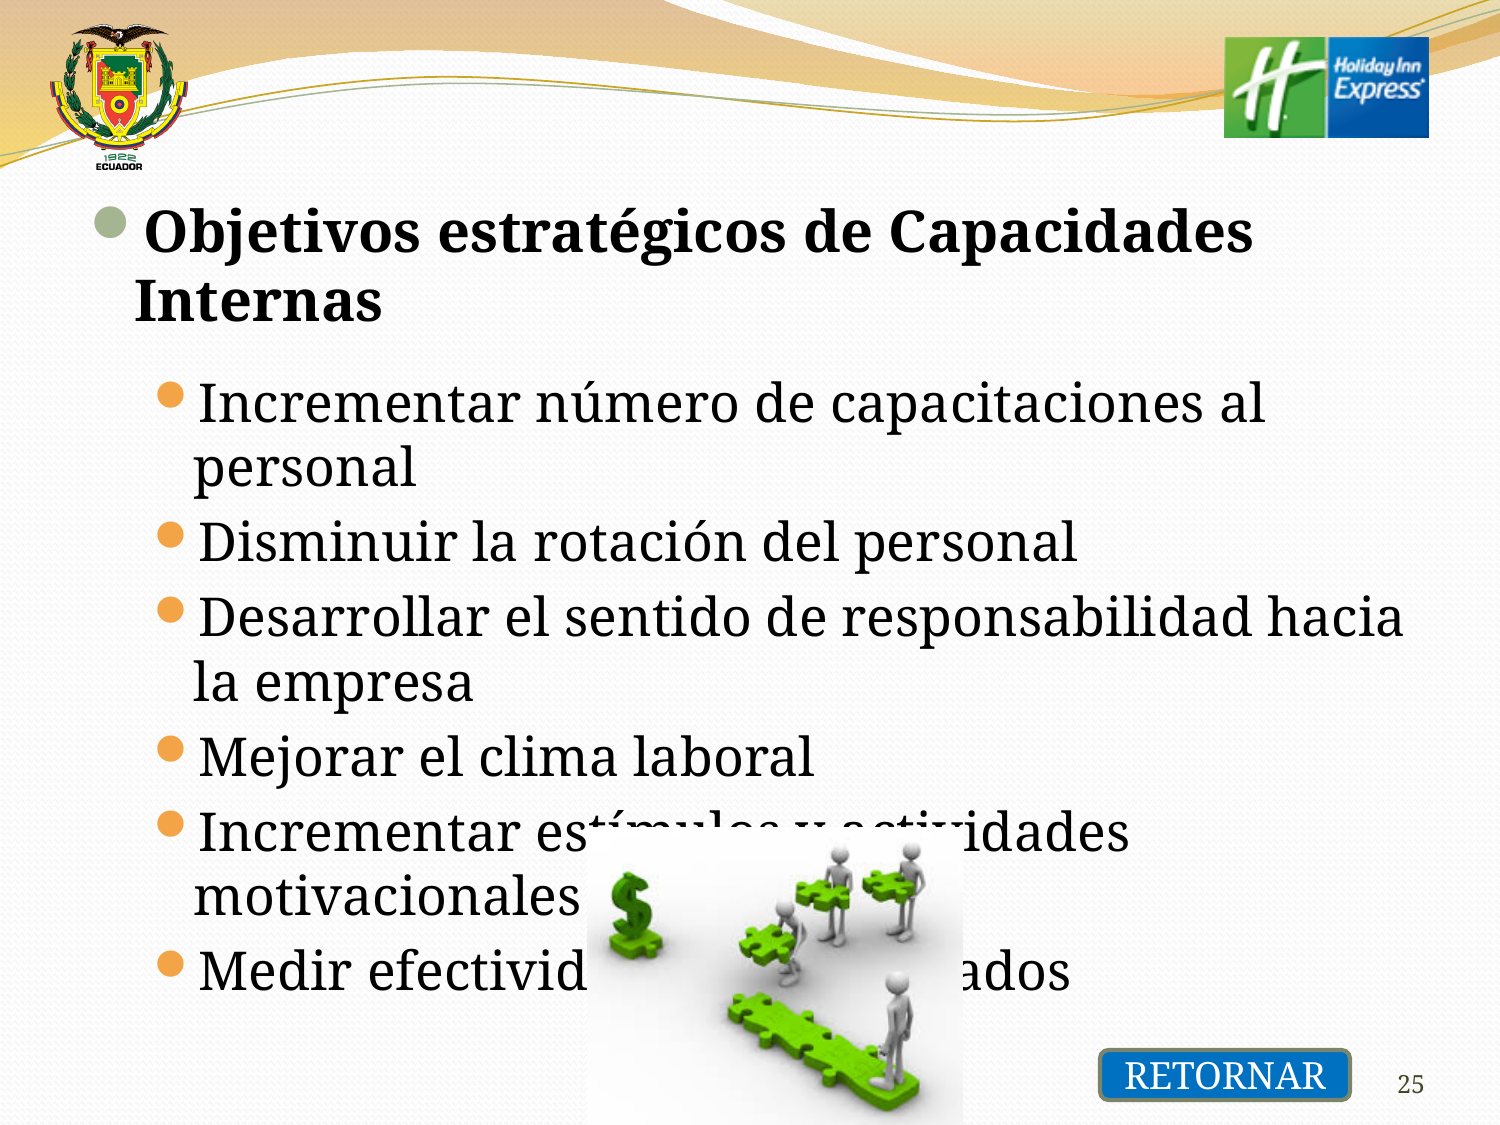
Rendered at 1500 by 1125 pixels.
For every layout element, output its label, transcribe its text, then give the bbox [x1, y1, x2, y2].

slide_number 25 [1299, 1042, 1425, 1103]
picture [1224, 37, 1429, 138]
list Objetivos estratégicos de Capacidades Internas Incrementar número de capacitaciones al personal Disminuir la rotación del personal Desarrollar el sentido de responsabilidad hacia la empresa Mejorar el clima laboral Incrementar estímulos y actividades motivacionales Medir efectividad a los empleados [75, 187, 1463, 1013]
picture [49, 24, 188, 170]
picture [587, 827, 963, 1125]
text_box RETORNAR [1097, 1047, 1353, 1103]
